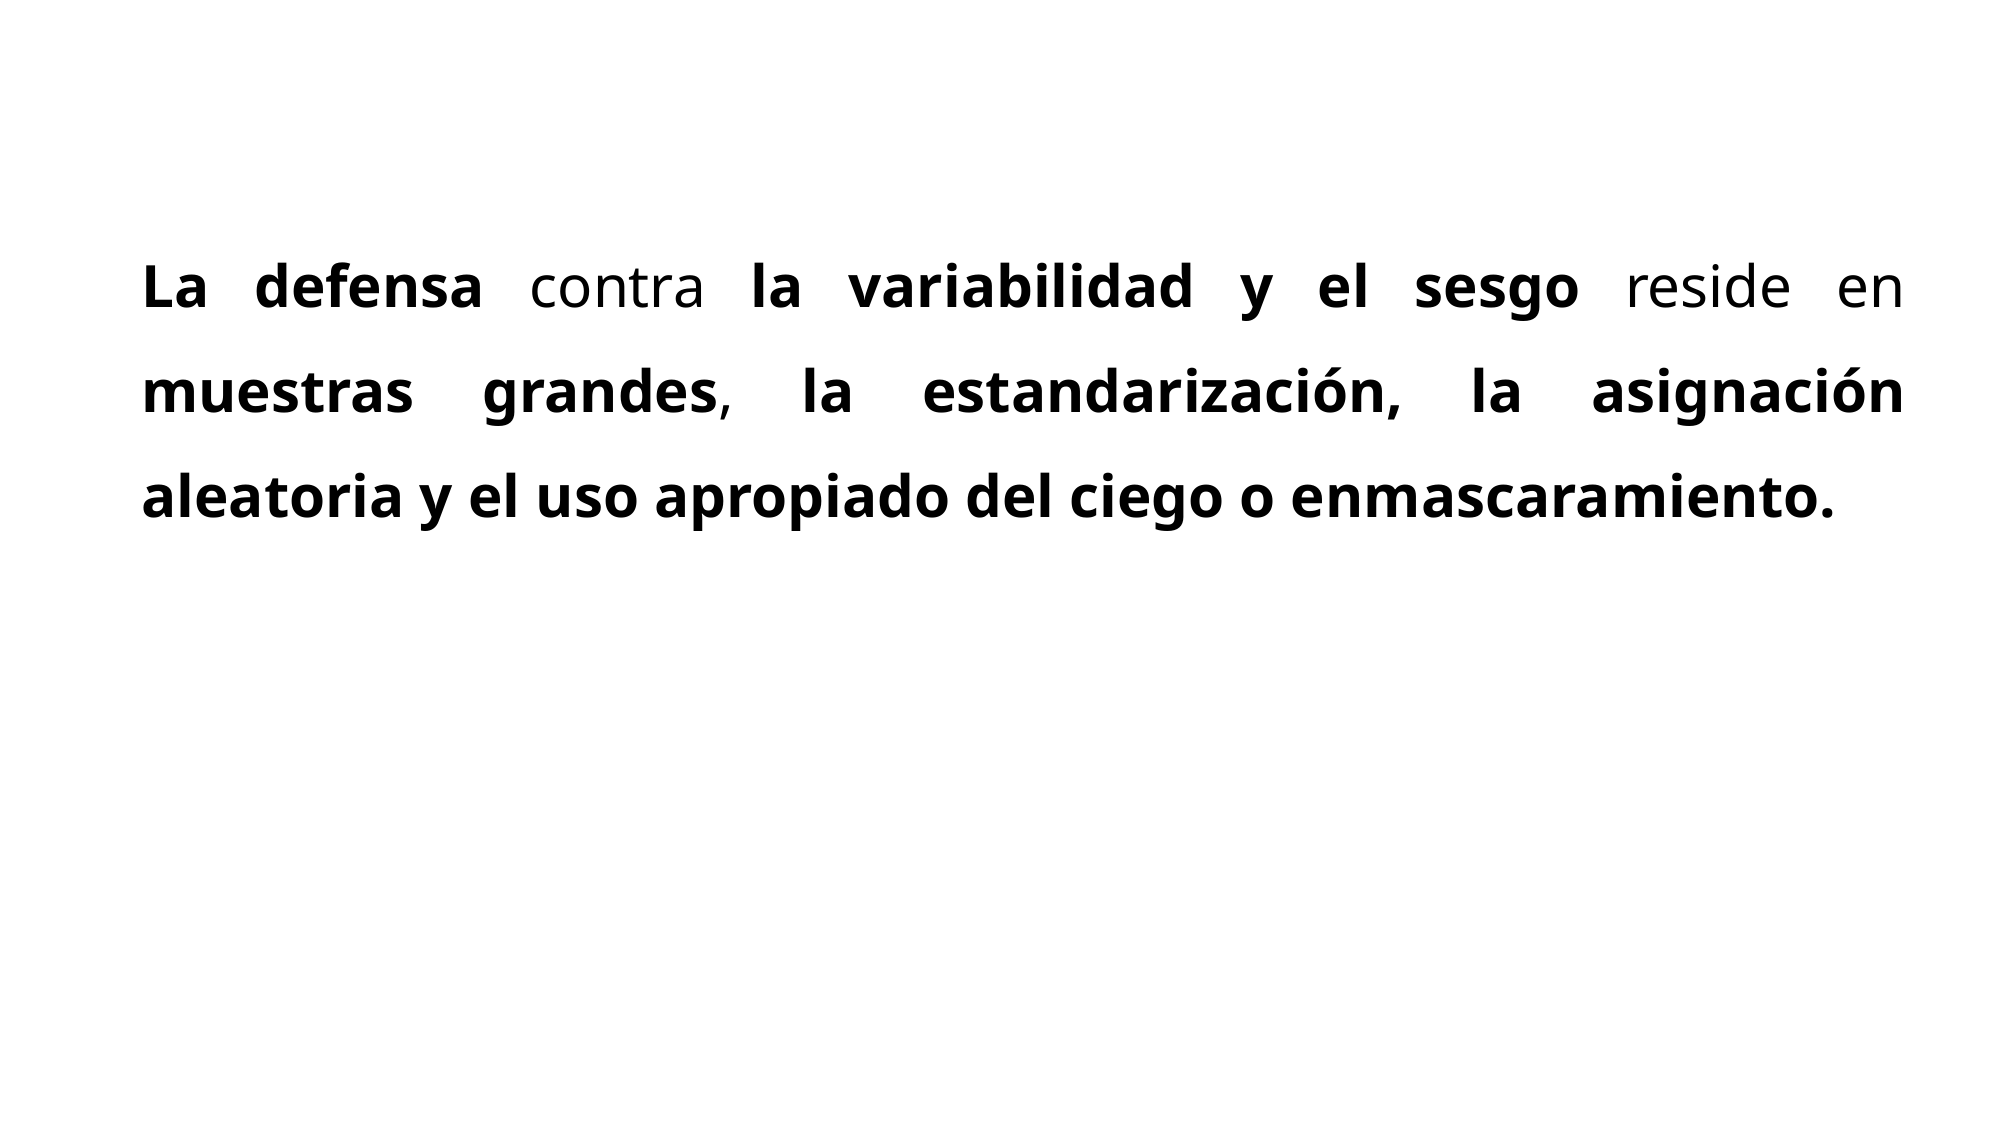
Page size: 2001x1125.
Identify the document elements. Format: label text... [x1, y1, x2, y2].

text_box La defensa contra la variabilidad y el sesgo reside en muestras grandes, la estandarización, la asignación aleatoria y el uso apropiado del ciego o enmascaramiento. [126, 136, 1921, 536]
